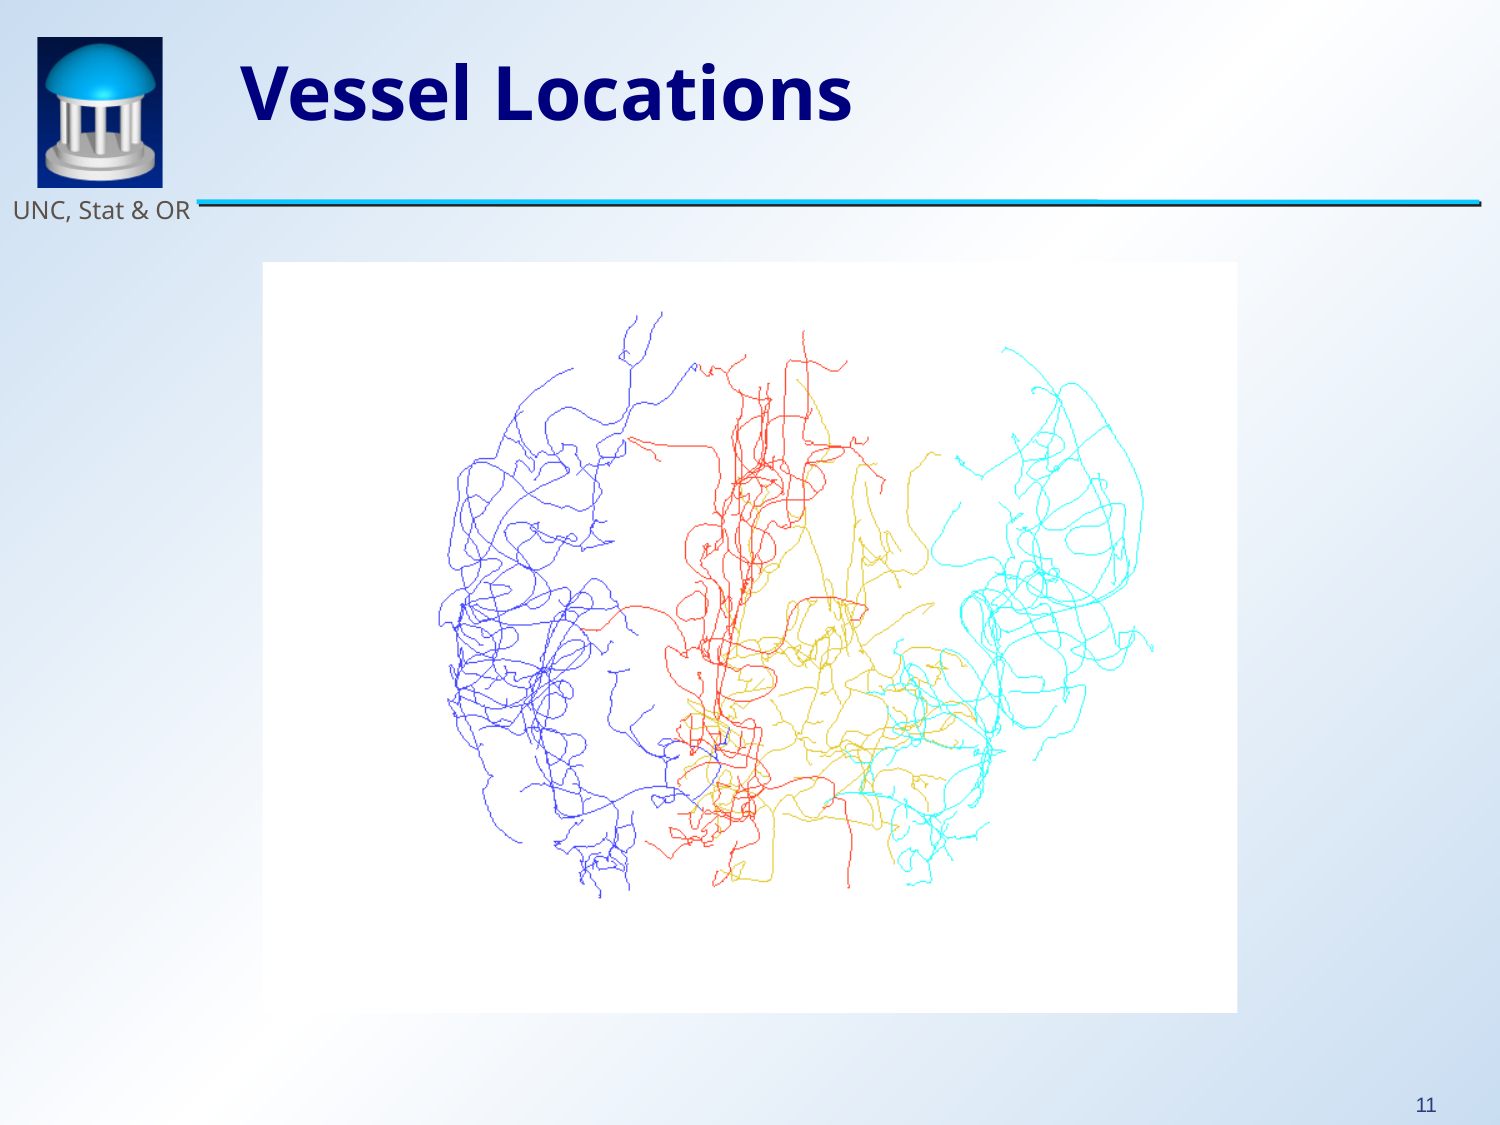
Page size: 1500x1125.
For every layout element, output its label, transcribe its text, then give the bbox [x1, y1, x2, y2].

title Vessel Locations [224, 24, 1398, 156]
picture [262, 262, 1238, 1013]
